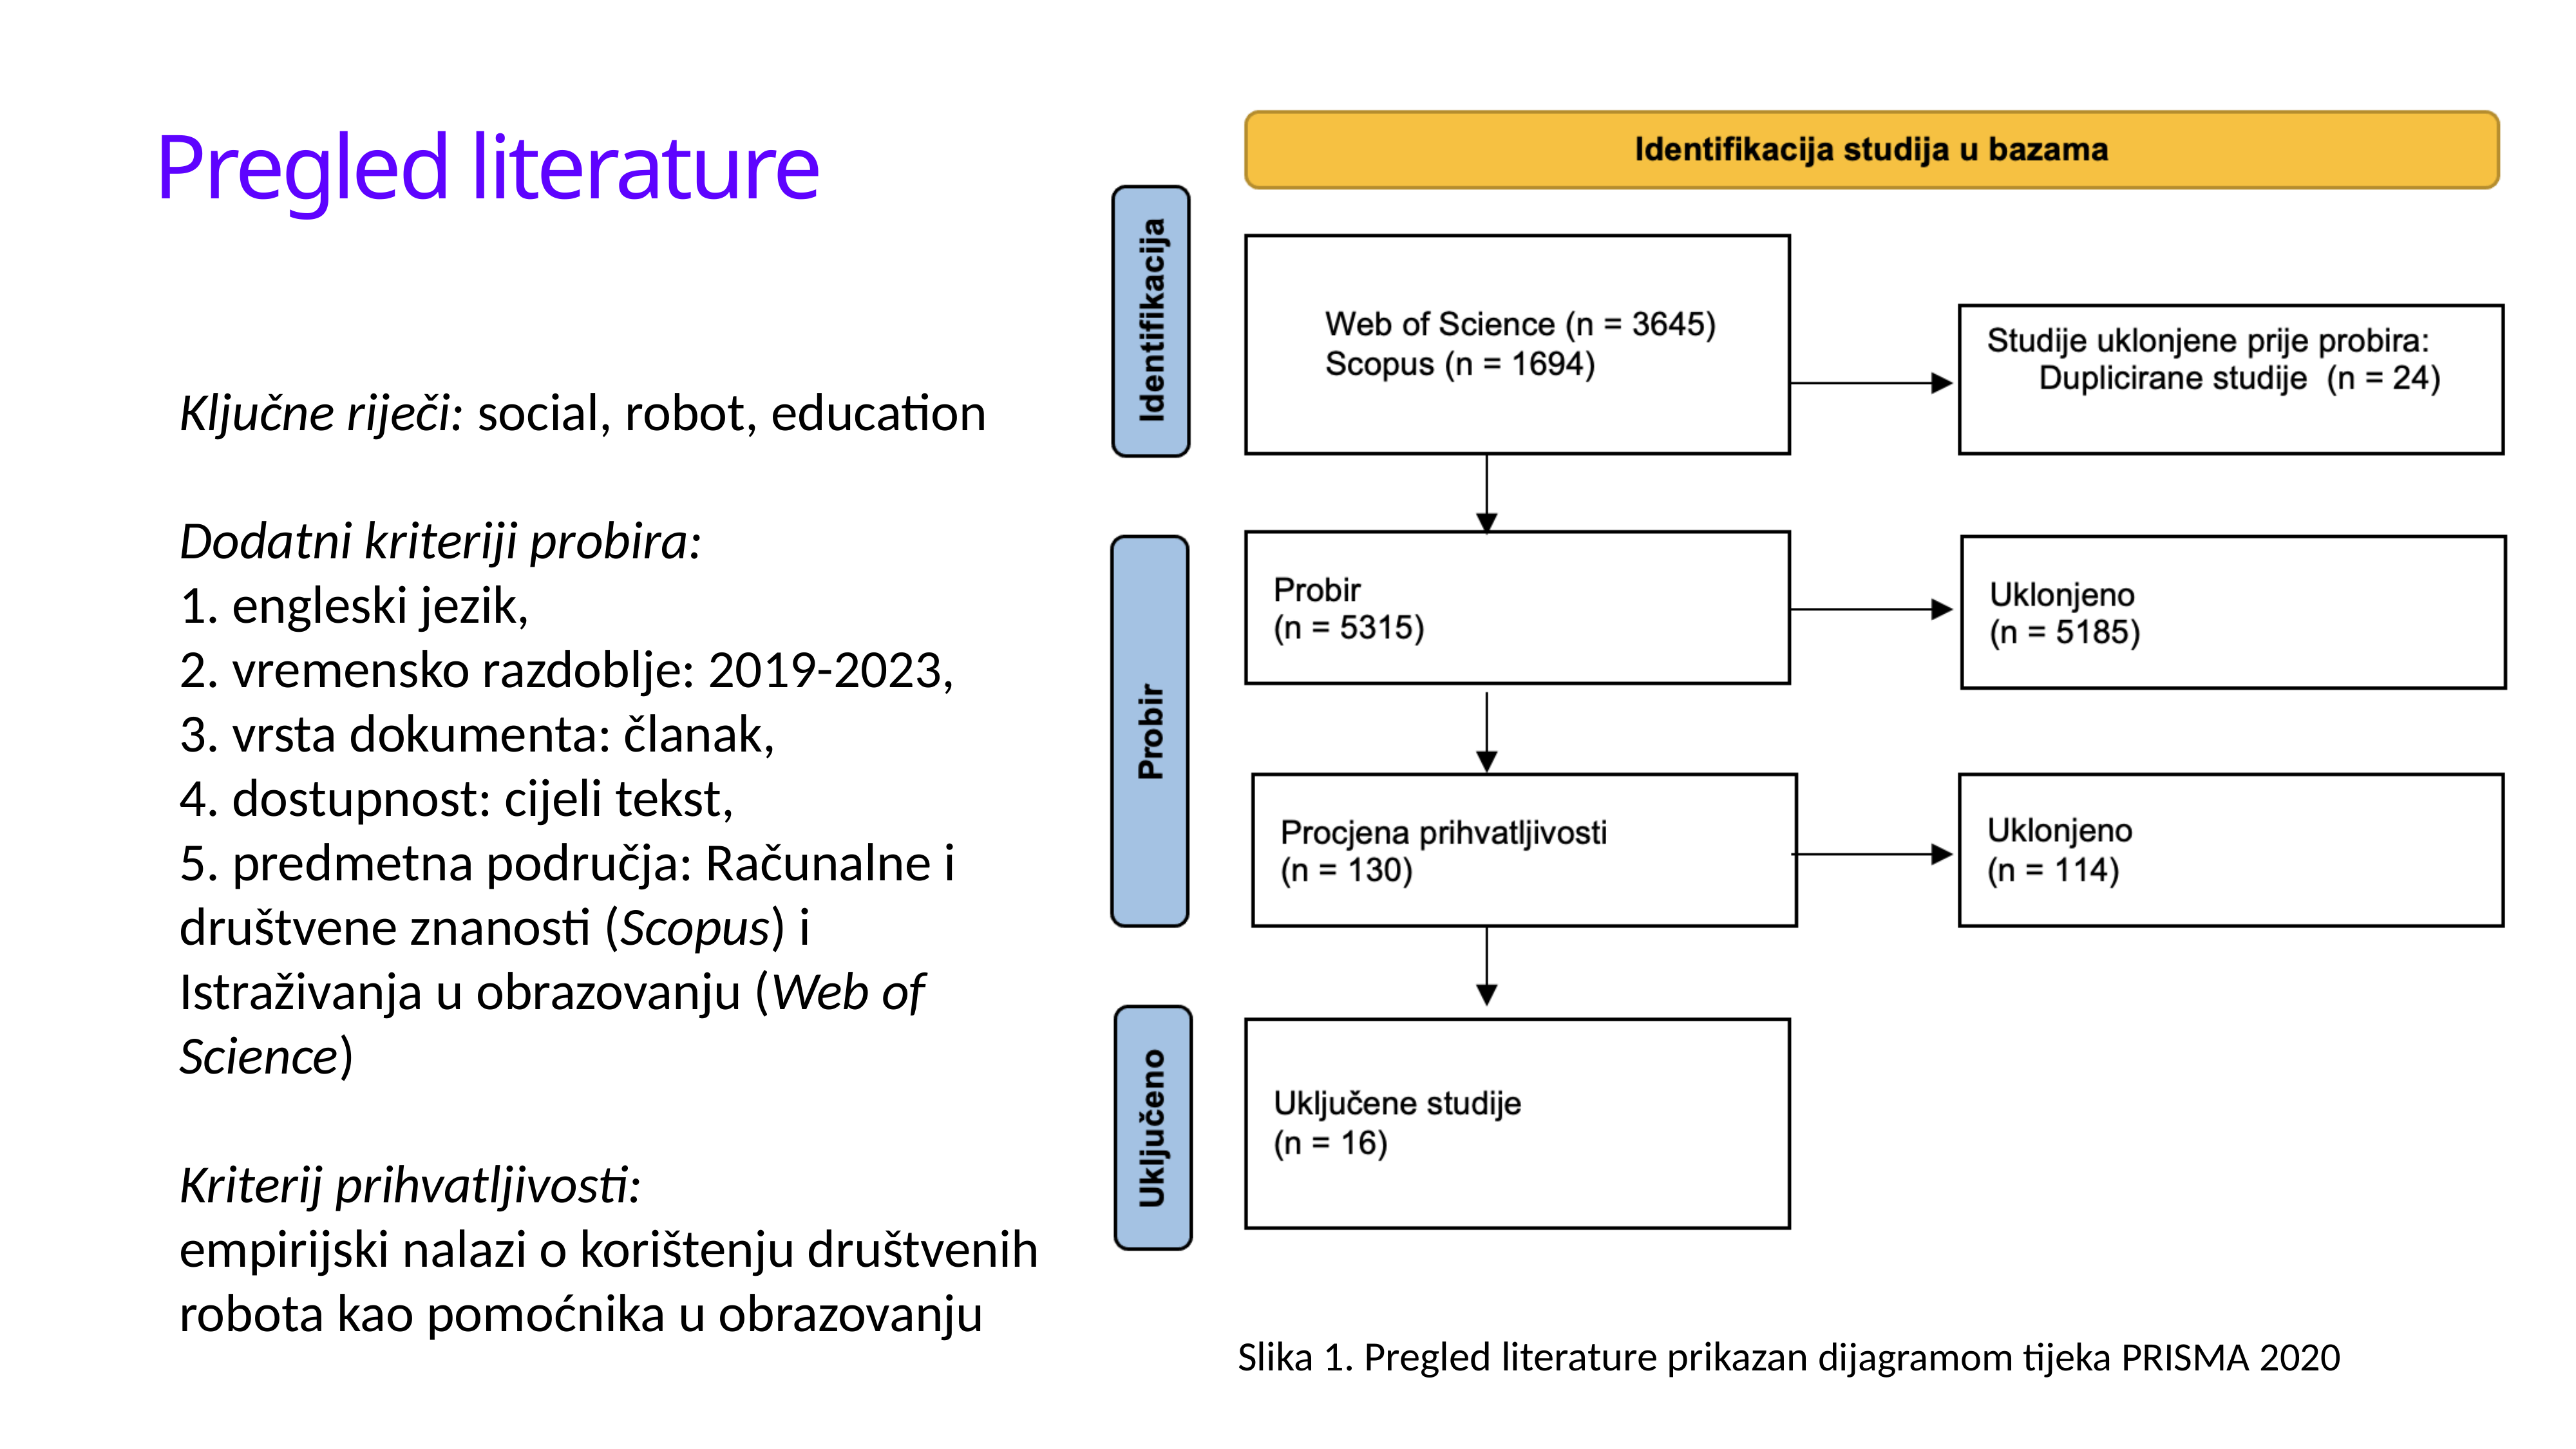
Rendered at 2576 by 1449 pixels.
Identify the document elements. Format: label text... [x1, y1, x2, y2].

text_box Slika 1. Pregled literature prikazan dijagramom tijeka PRISMA 2020 [1094, 1302, 2485, 1442]
picture [1094, 77, 2524, 1262]
text_box Ključne riječi: social, robot, education Dodatni kriteriji probira: 1. engleski jezik, 2. vremensko razdoblje: 2019-2023, 3. vrsta dokumenta: članak, 4. dostupnost: cijeli tekst, 5. predmetna područja: Računalne i društvene znanosti (Scopus) i Istraživanja u obrazovanju (Web of Science) Kriterij prihvatljivosti: empirijski nalazi o korištenju društvenih robota kao pomoćnika u obrazovanju [160, 357, 1074, 1320]
title Pregled literature [133, 88, 1094, 253]
